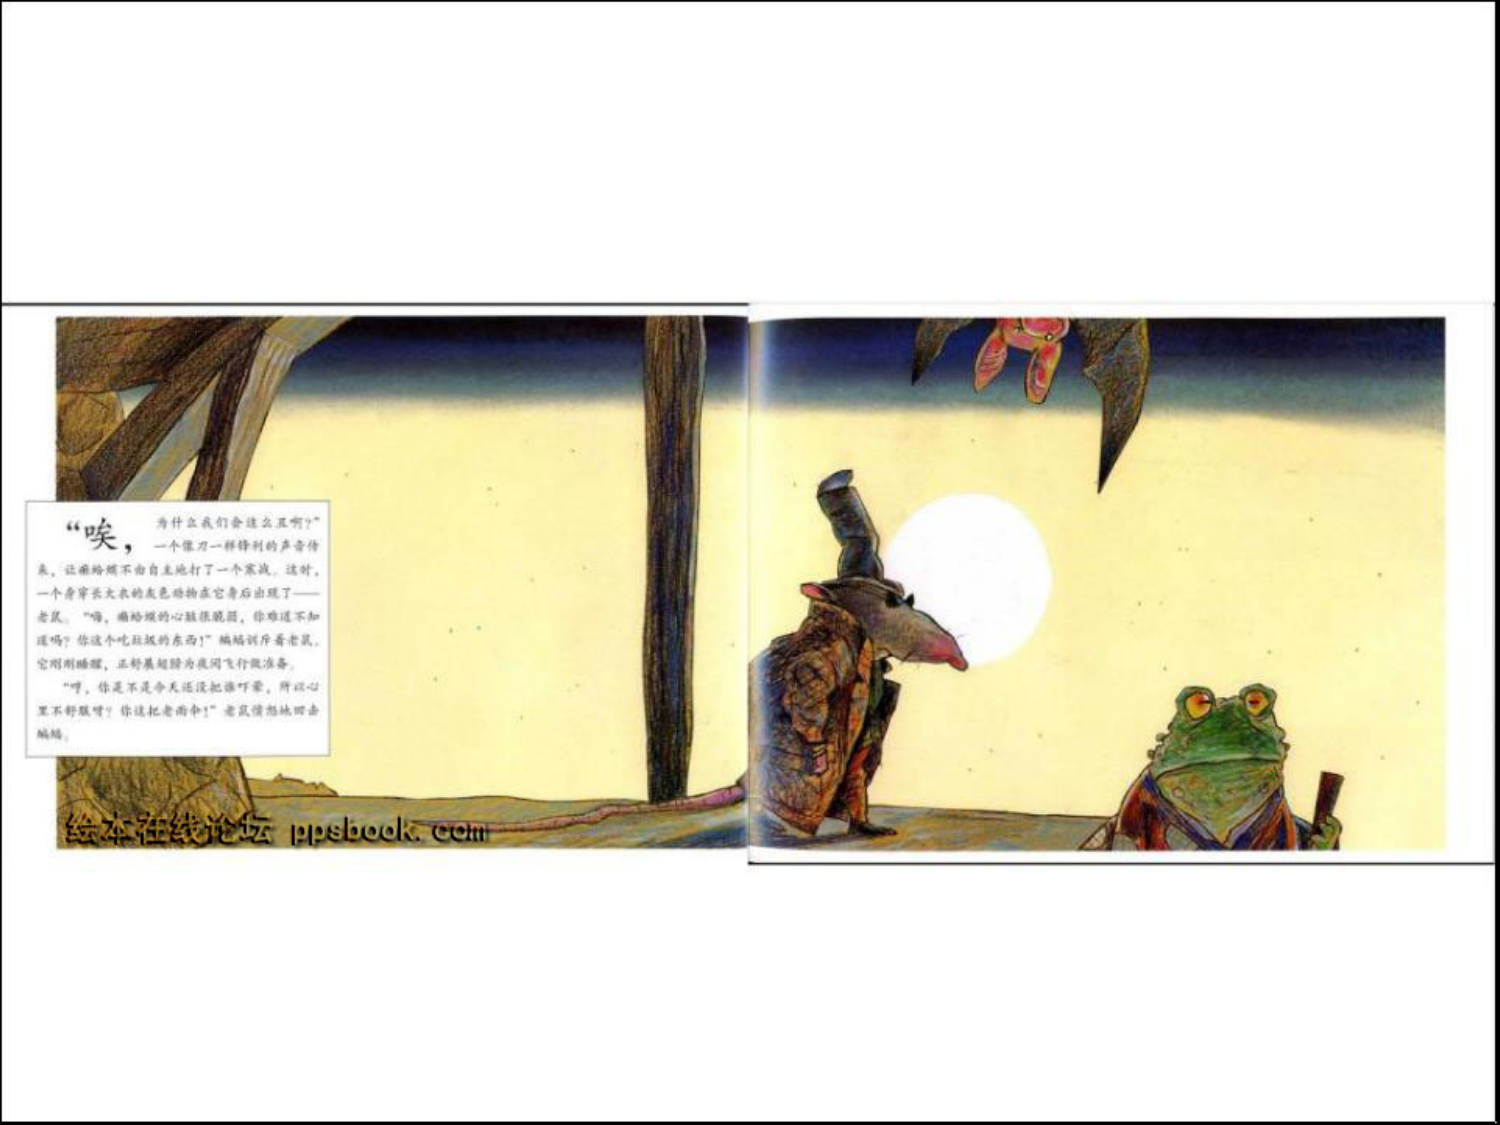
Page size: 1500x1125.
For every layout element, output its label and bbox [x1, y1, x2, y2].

text_box [0, 0, 1500, 1125]
